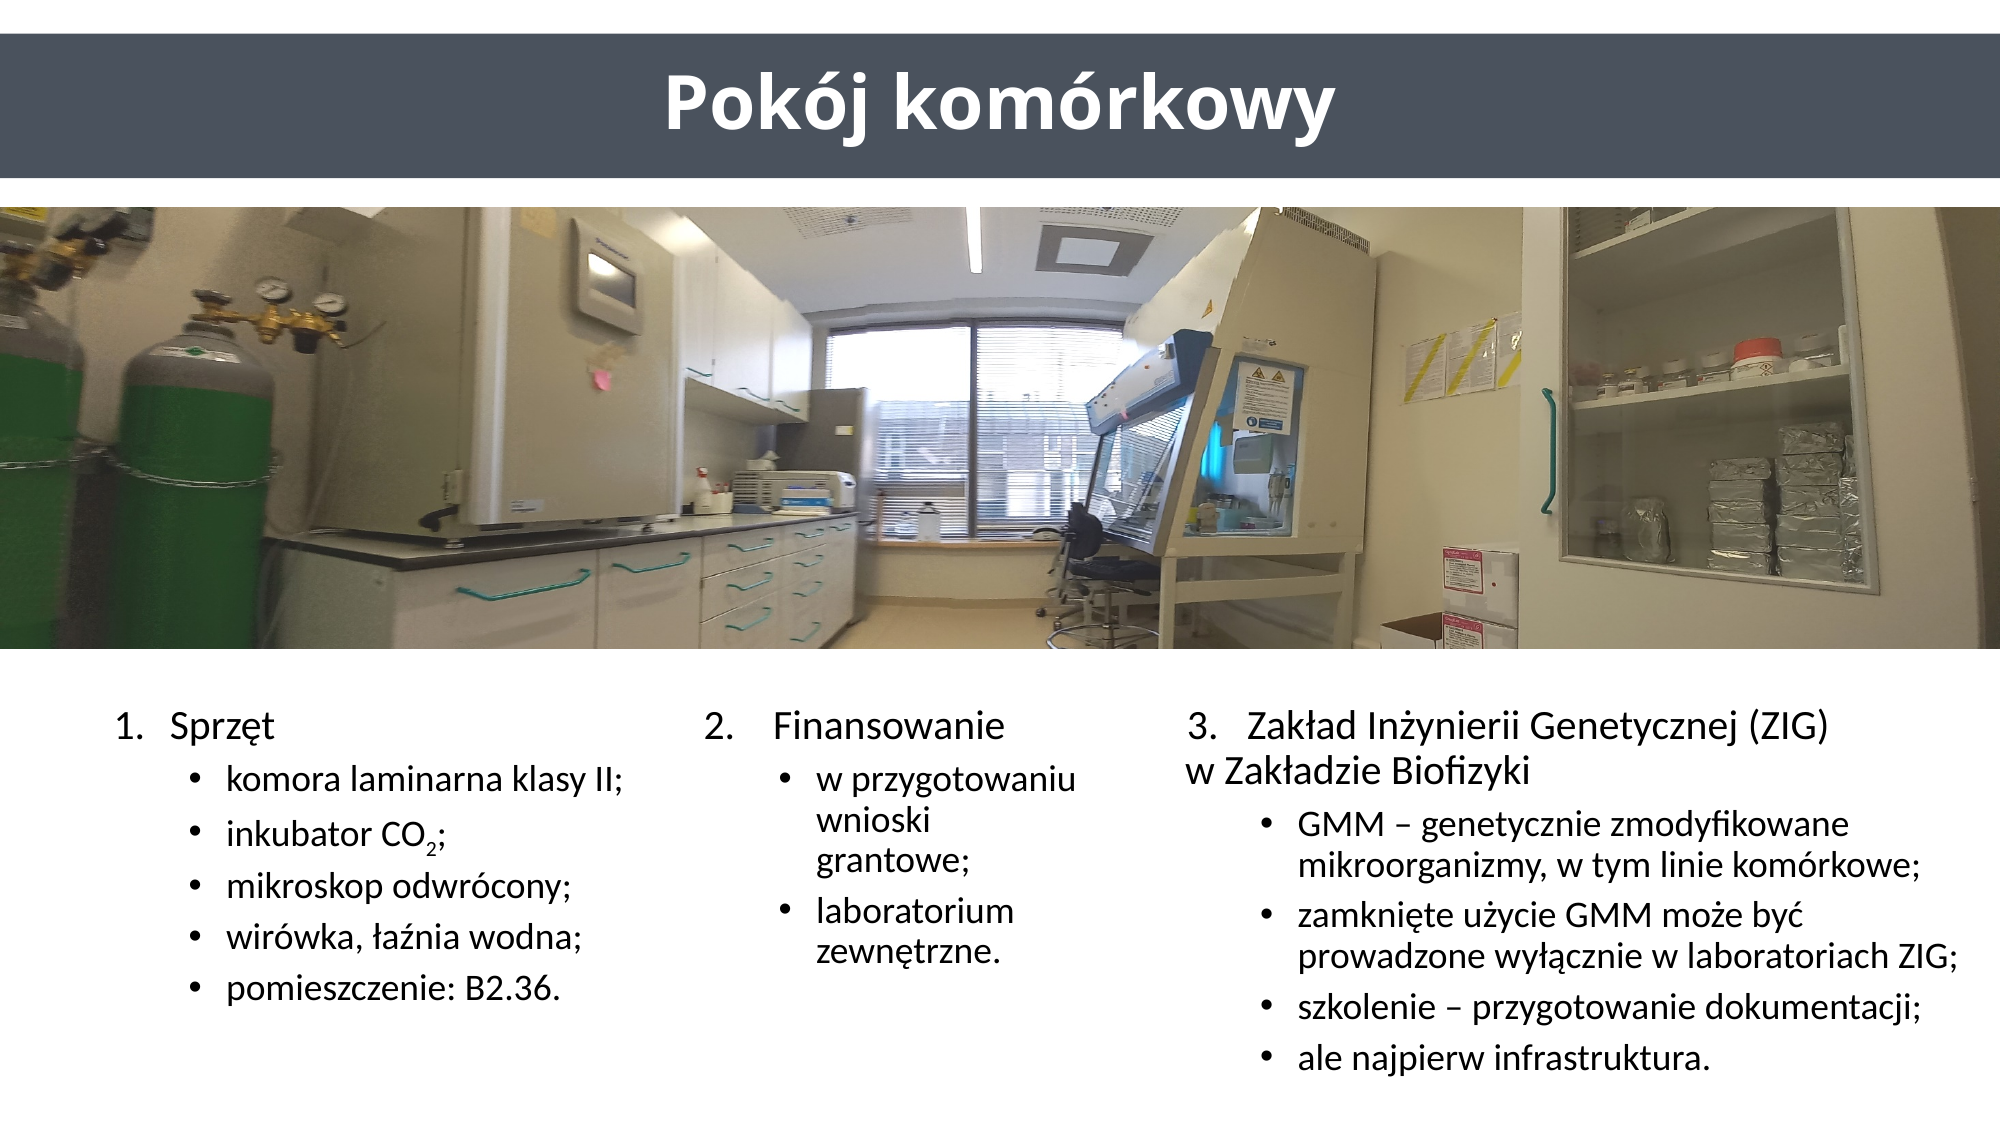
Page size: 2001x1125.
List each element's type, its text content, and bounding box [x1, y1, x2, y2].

text_box 3. Zakład Inżynierii Genetycznej (ZIG) w Zakładzie Biofizyki GMM – genetycznie zmodyfikowane mikroorganizmy, w tym linie komórkowe; zamknięte użycie GMM może być prowadzone wyłącznie w laboratoriach ZIG; szkolenie – przygotowanie dokumentacji; ale najpierw infrastruktura. [1170, 696, 2000, 1094]
picture [0, 207, 2000, 649]
text_box 2. Finansowanie w przygotowaniu wnioski grantowe; laboratorium zewnętrzne. [688, 696, 1104, 1052]
text_box Sprzęt komora laminarna klasy II; inkubator CO2; mikroskop odwrócony; wirówka, łaźnia wodna; pomieszczenie: B2.36. [98, 696, 688, 1029]
title Pokój komórkowy [0, 33, 2000, 179]
